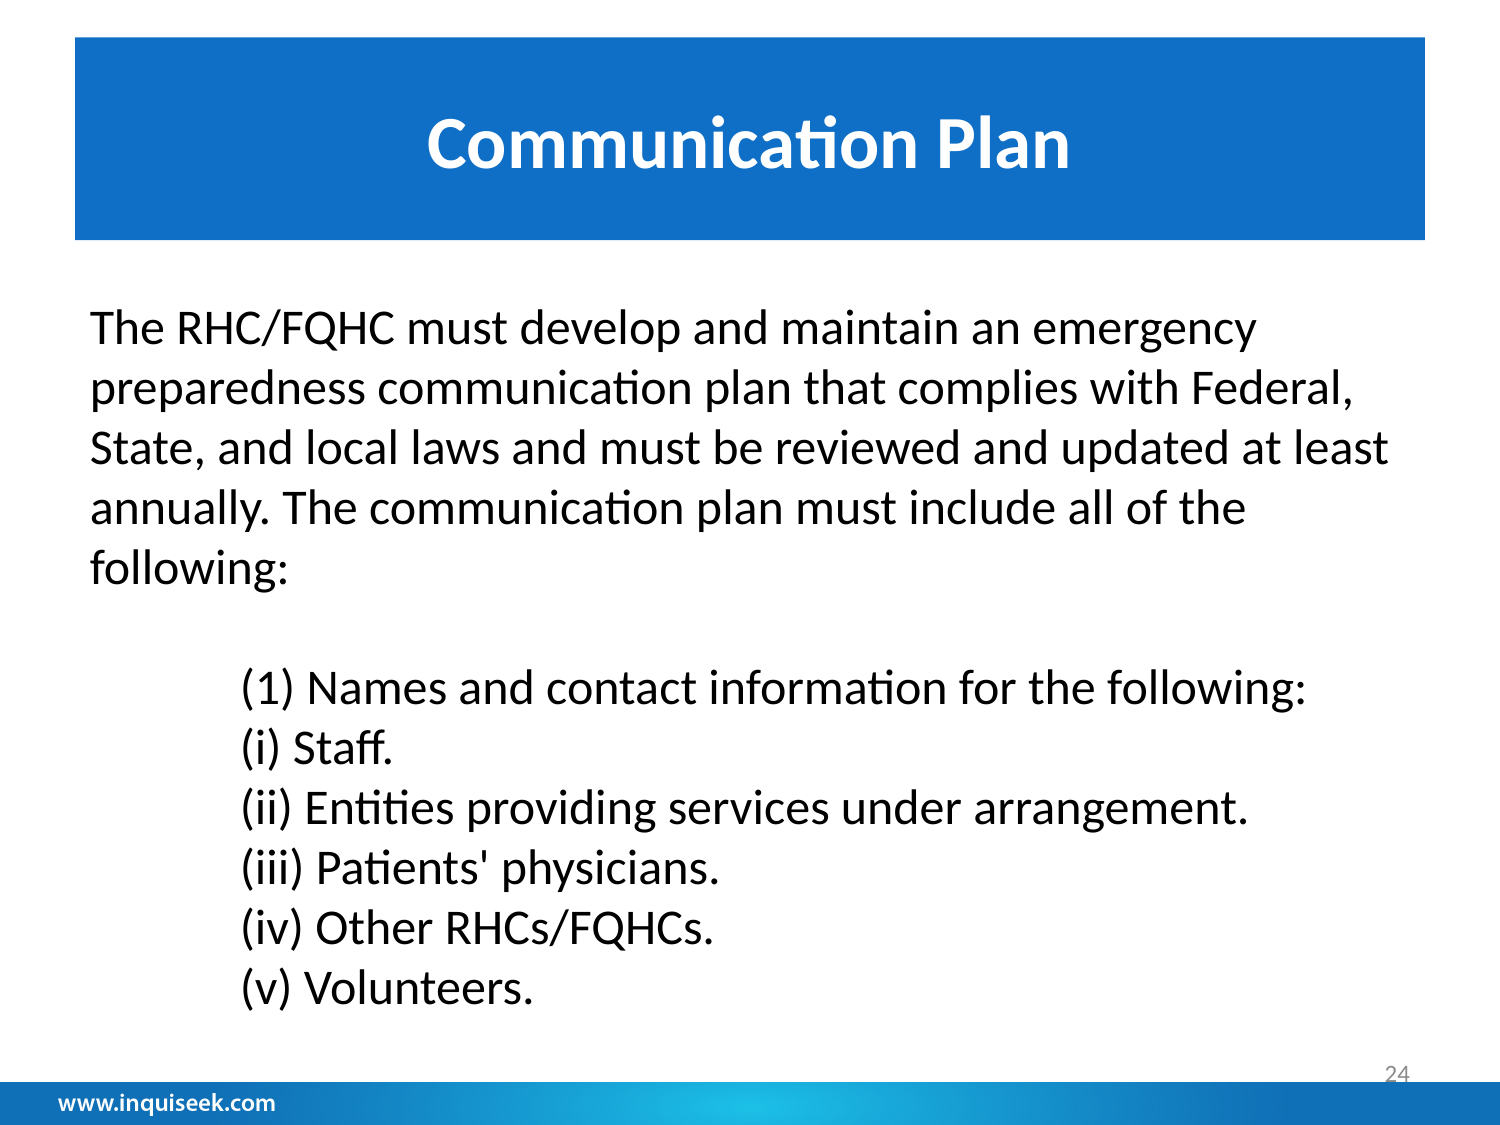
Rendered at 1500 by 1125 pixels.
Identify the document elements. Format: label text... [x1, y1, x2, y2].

slide_number 24 [1074, 1042, 1425, 1103]
title Communication Plan [75, 37, 1425, 241]
picture [0, 0, 1500, 1125]
text_box The RHC/FQHC must develop and maintain an emergency preparedness communication plan that complies with Federal, State, and local laws and must be reviewed and updated at least annually. The communication plan must include all of the following: (1) Names and contact information for the following: (i) Staff. (ii) Entities providing services under arrangement. (iii) Patients' physicians. (iv) Other RHCs/FQHCs. (v) Volunteers. [74, 287, 1413, 1068]
